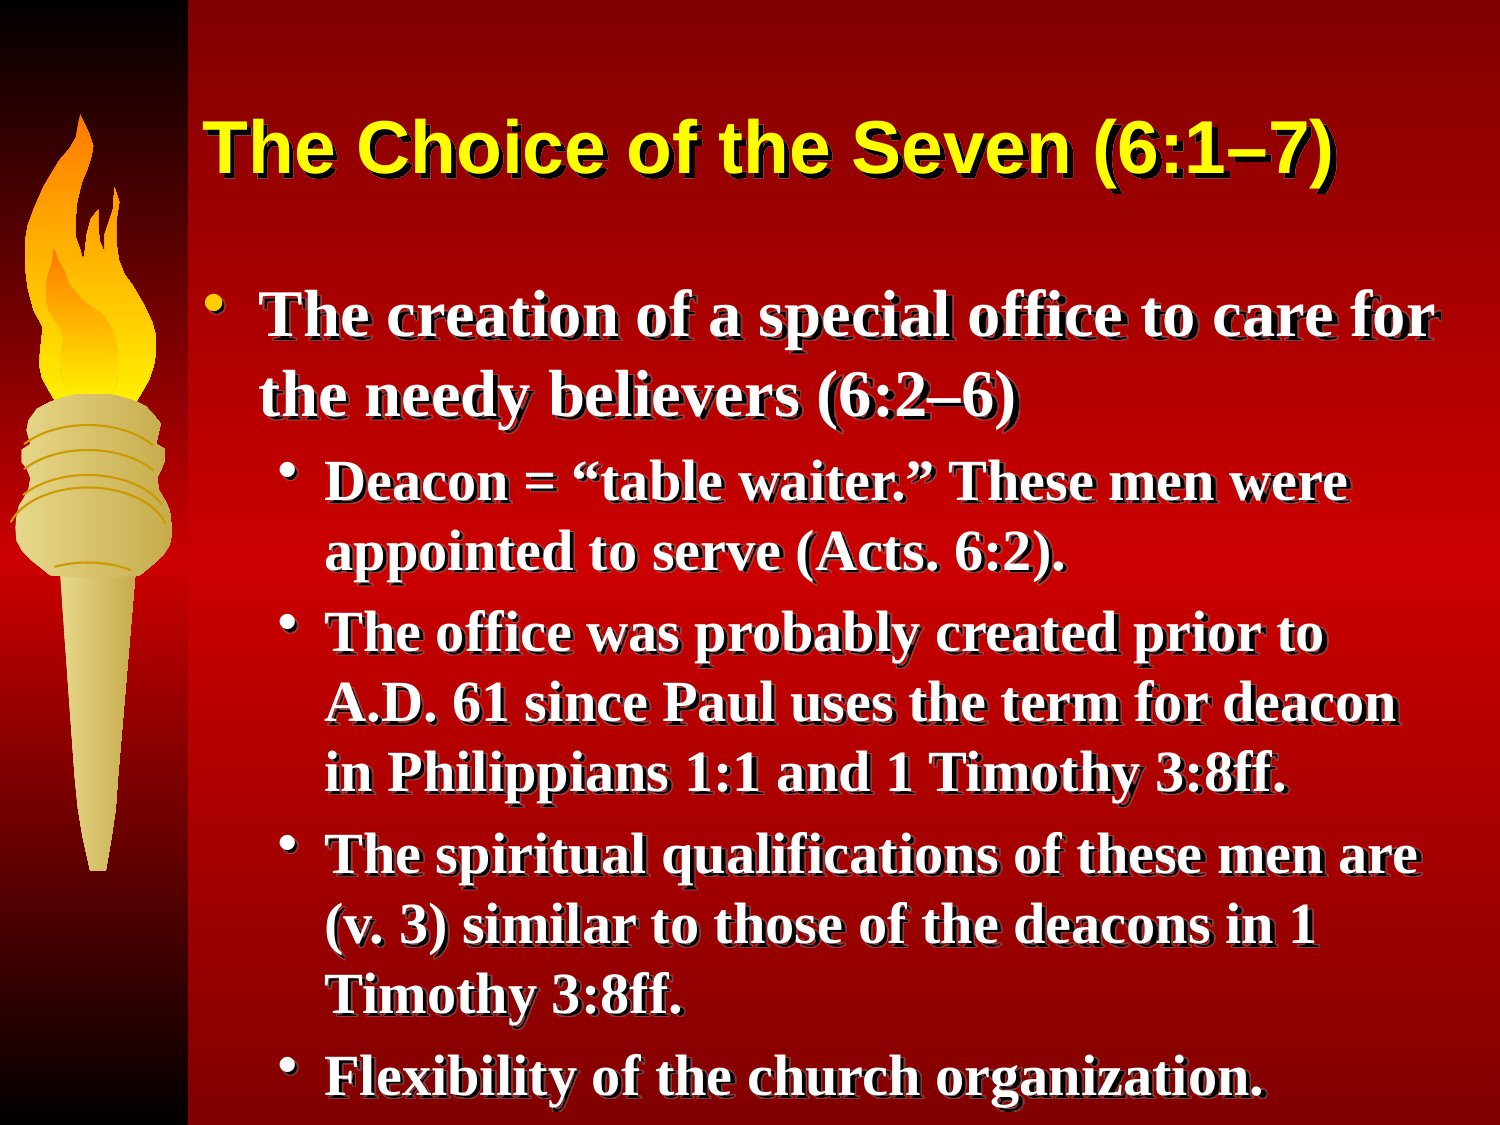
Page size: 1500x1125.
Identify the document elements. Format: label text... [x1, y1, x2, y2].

list The creation of a special office to care for the needy believers (6:2–6) Deacon = “table waiter.” These men were appointed to serve (Acts. 6:2). The office was probably created prior to A.D. 61 since Paul uses the term for deacon in Philippians 1:1 and 1 Timothy 3:8ff. The spiritual qualifications of these men are (v. 3) similar to those of the deacons in 1 Timothy 3:8ff. Flexibility of the church organization. [187, 262, 1463, 1063]
title The Choice of the Seven (6:1–7) [187, 50, 1463, 238]
